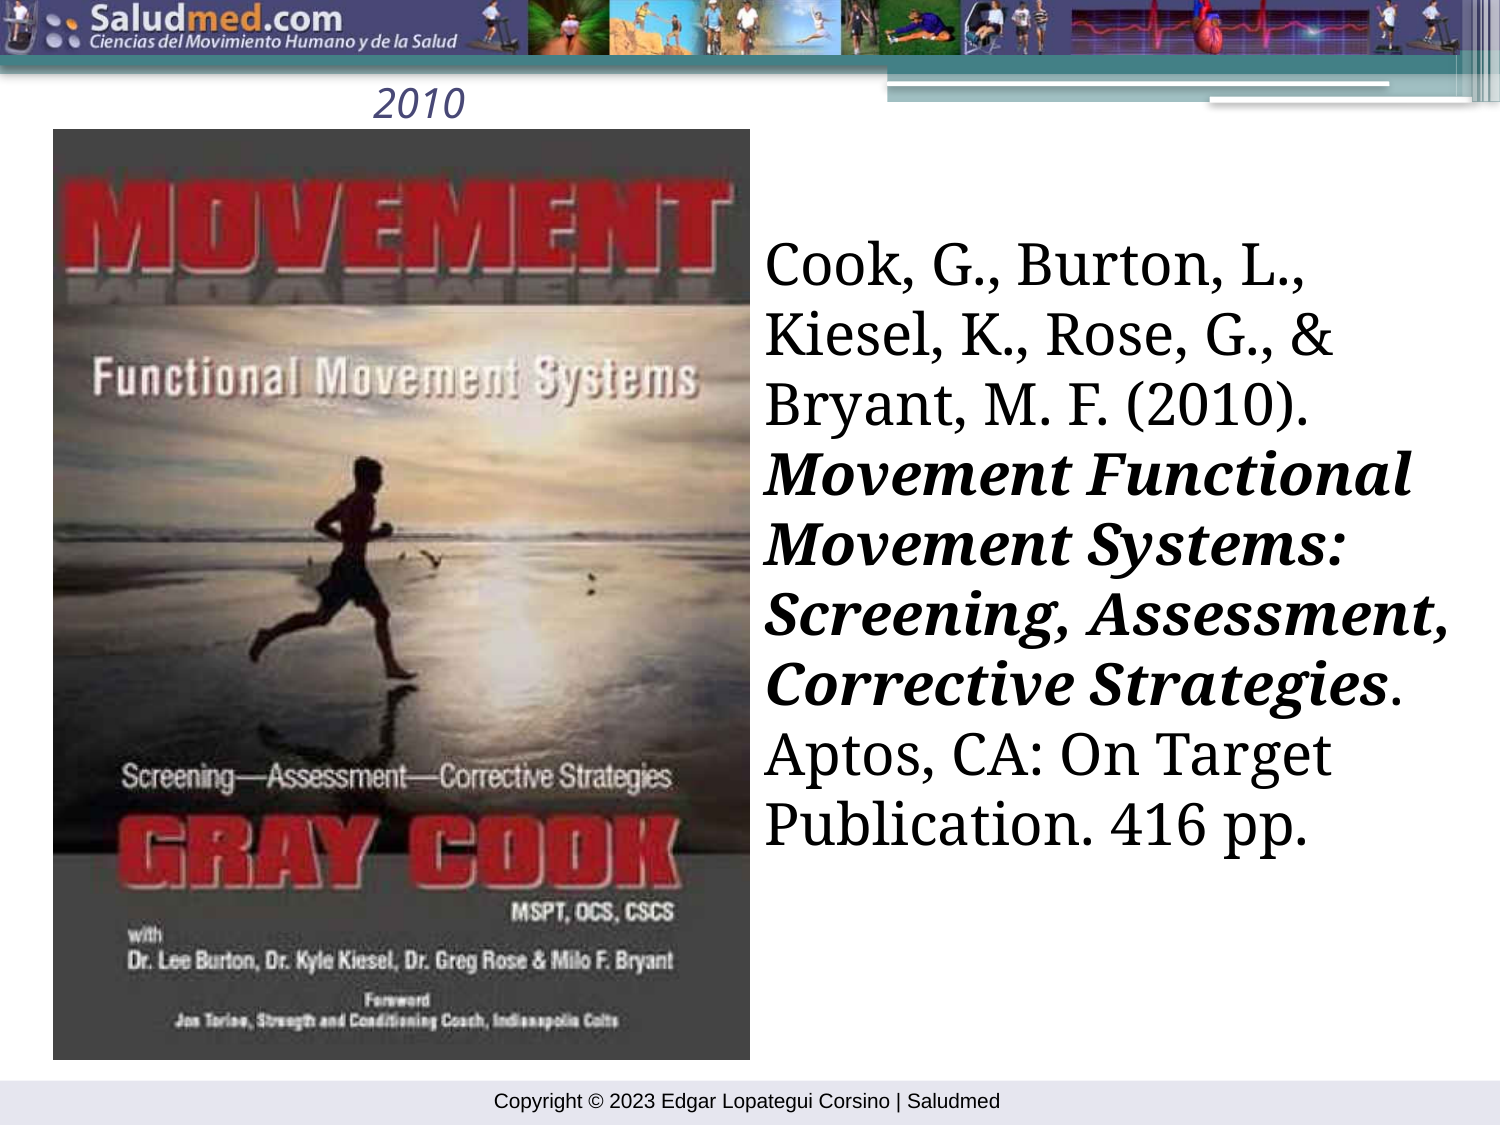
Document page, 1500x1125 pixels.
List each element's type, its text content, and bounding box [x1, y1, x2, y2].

text_box Cook, G., Burton, L., Kiesel, K., Rose, G., & Bryant, M. F. (2010). Movement Functional Movement Systems: Screening, Assessment, Corrective Strategies. Aptos, CA: On Target Publication. 416 pp. [756, 219, 1471, 929]
picture [52, 129, 751, 1060]
text_box 2010 [348, 78, 490, 126]
picture [0, 0, 1460, 55]
